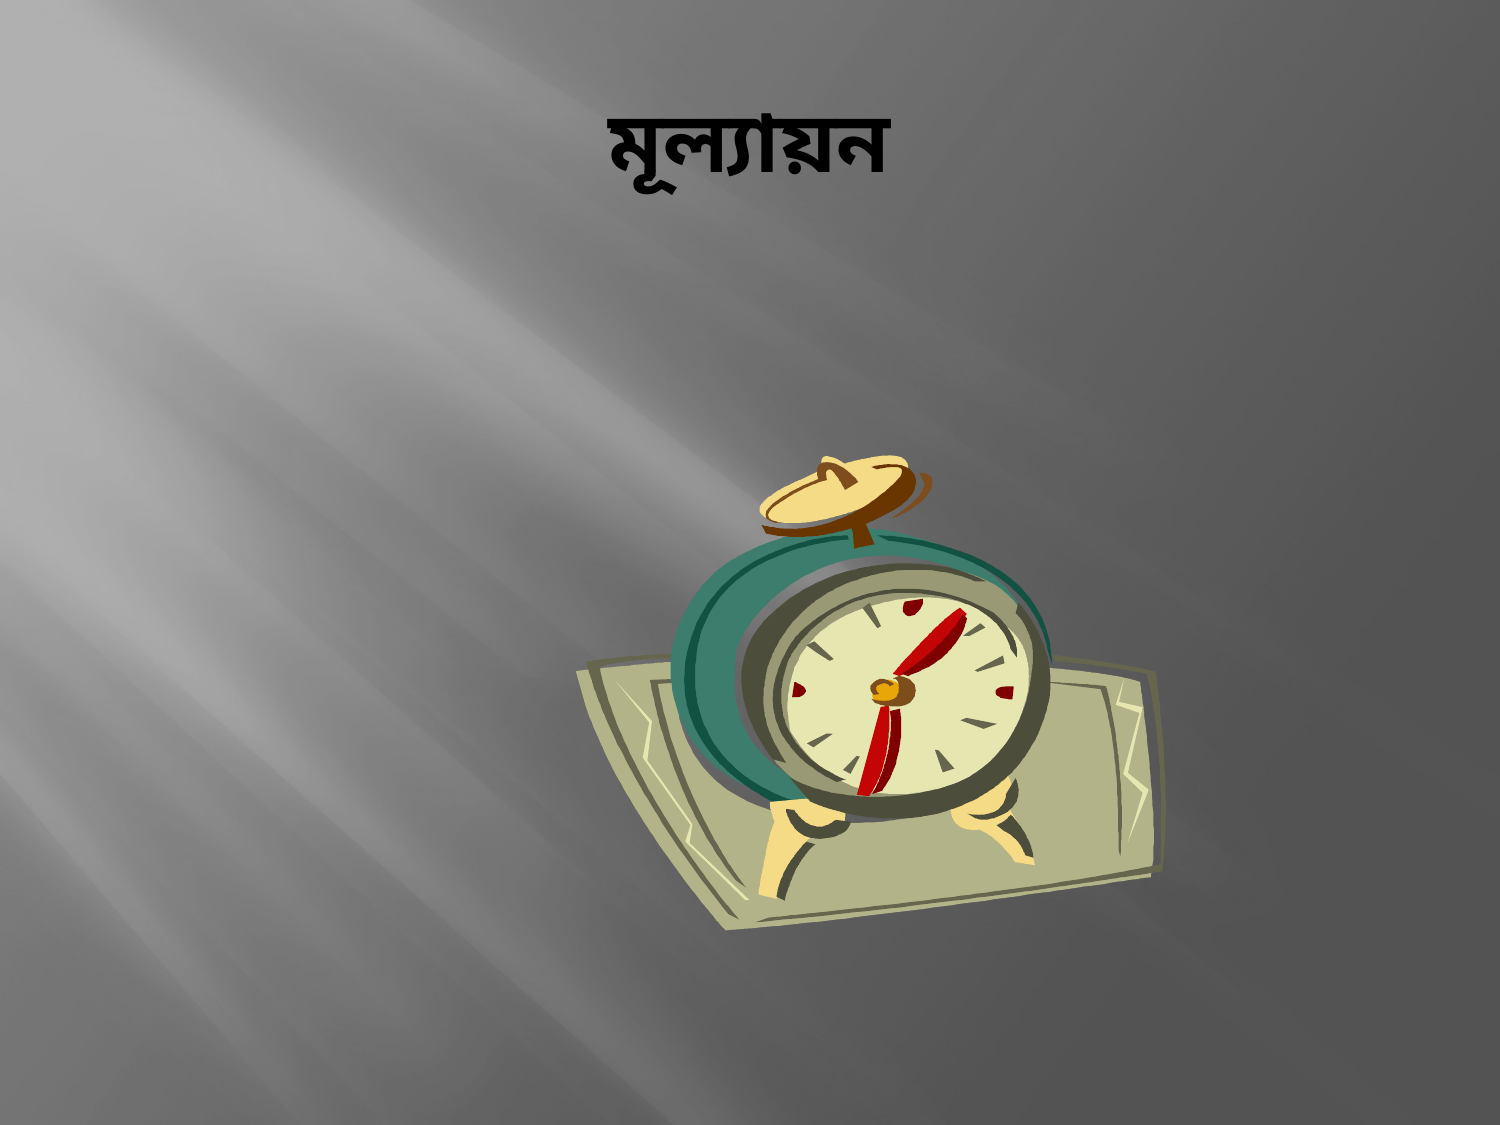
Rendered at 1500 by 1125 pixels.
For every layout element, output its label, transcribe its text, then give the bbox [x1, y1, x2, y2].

title মূল্যায়ন [75, 45, 1425, 233]
picture [574, 449, 1176, 938]
